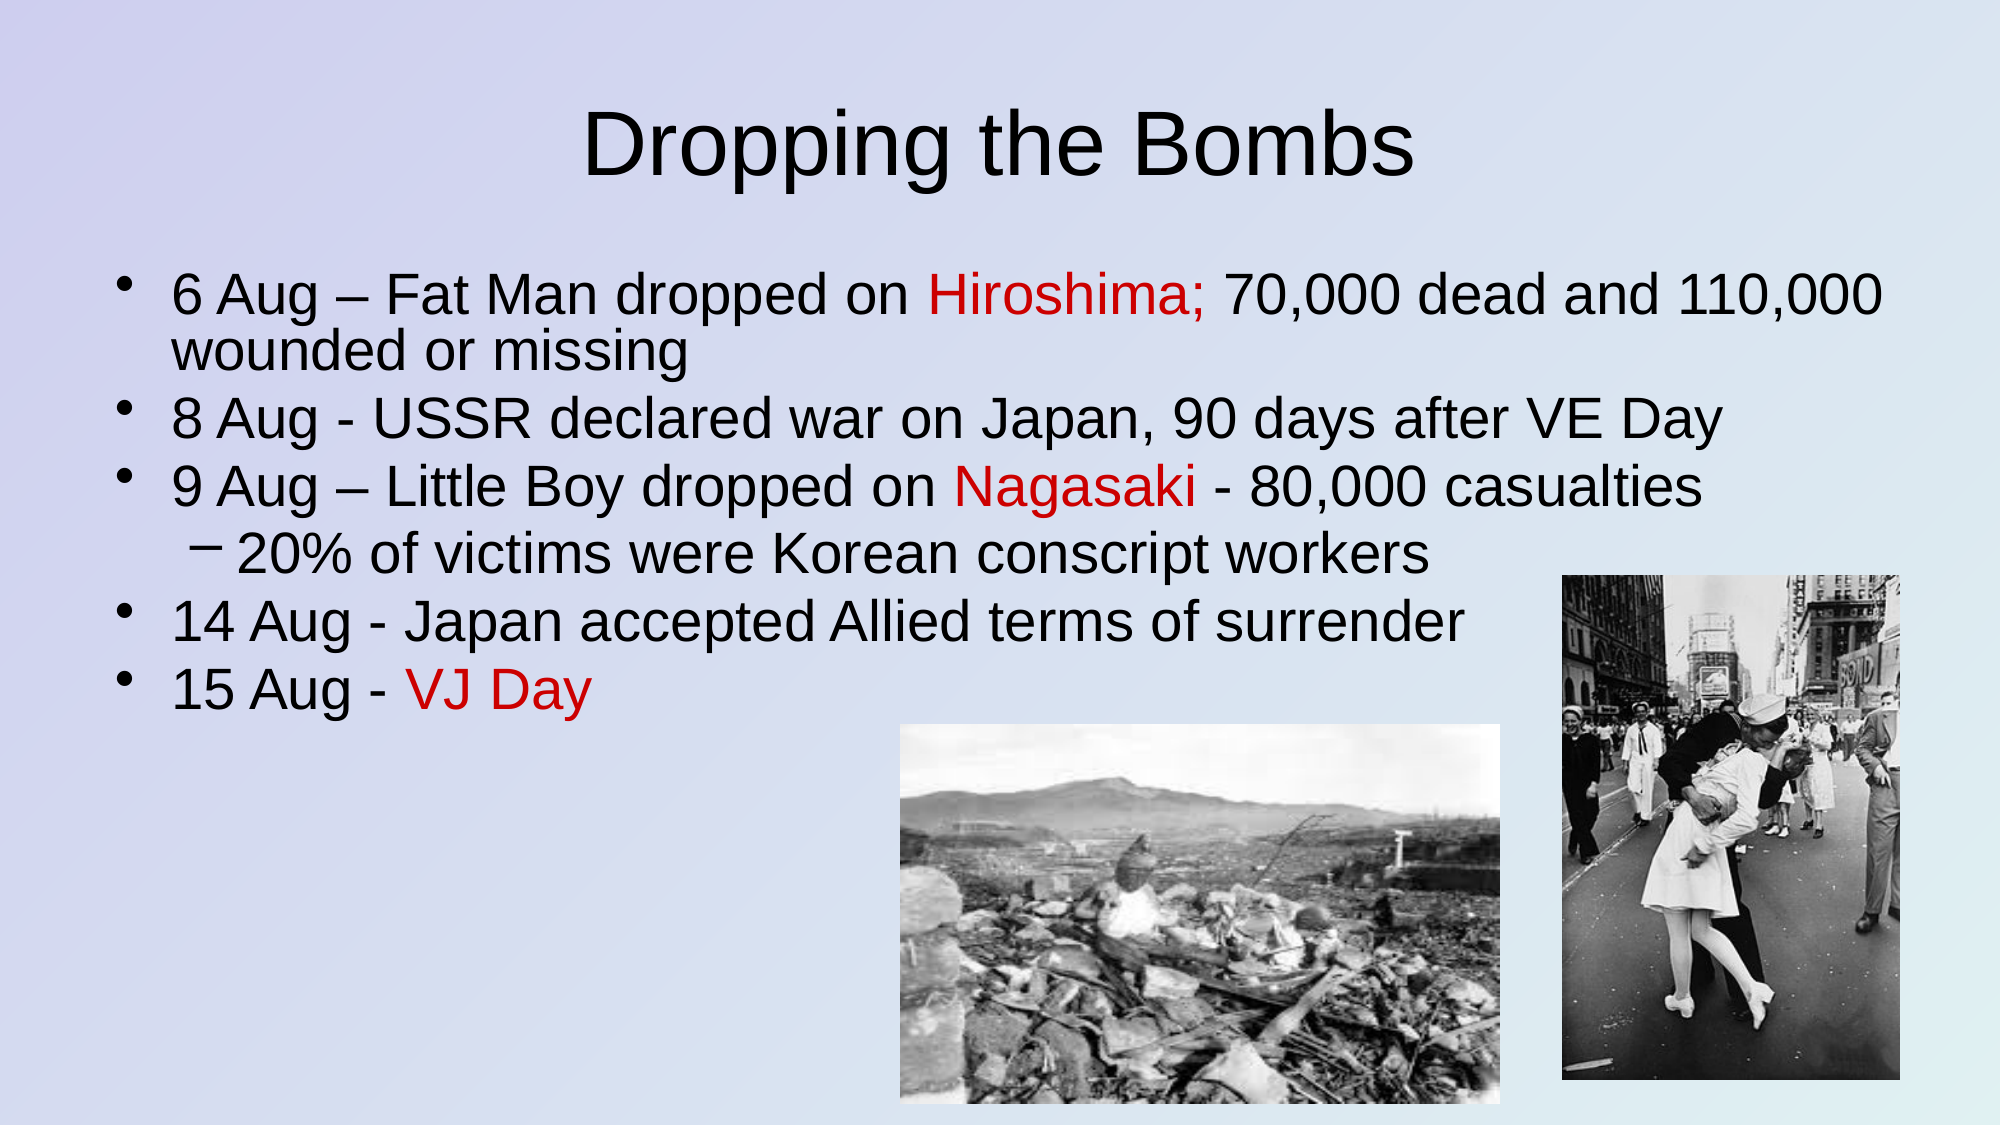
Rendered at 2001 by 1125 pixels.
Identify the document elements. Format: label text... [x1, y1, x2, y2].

picture [899, 724, 1501, 1104]
list 6 Aug – Fat Man dropped on Hiroshima; 70,000 dead and 110,000 wounded or missing 8 Aug - USSR declared war on Japan, 90 days after VE Day 9 Aug – Little Boy dropped on Nagasaki - 80,000 casualties 20% of victims were Korean conscript workers 14 Aug - Japan accepted Allied terms of surrender 15 Aug - VJ Day [99, 262, 1900, 1005]
picture [1562, 575, 1901, 1081]
title Dropping the Bombs [99, 45, 1900, 233]
